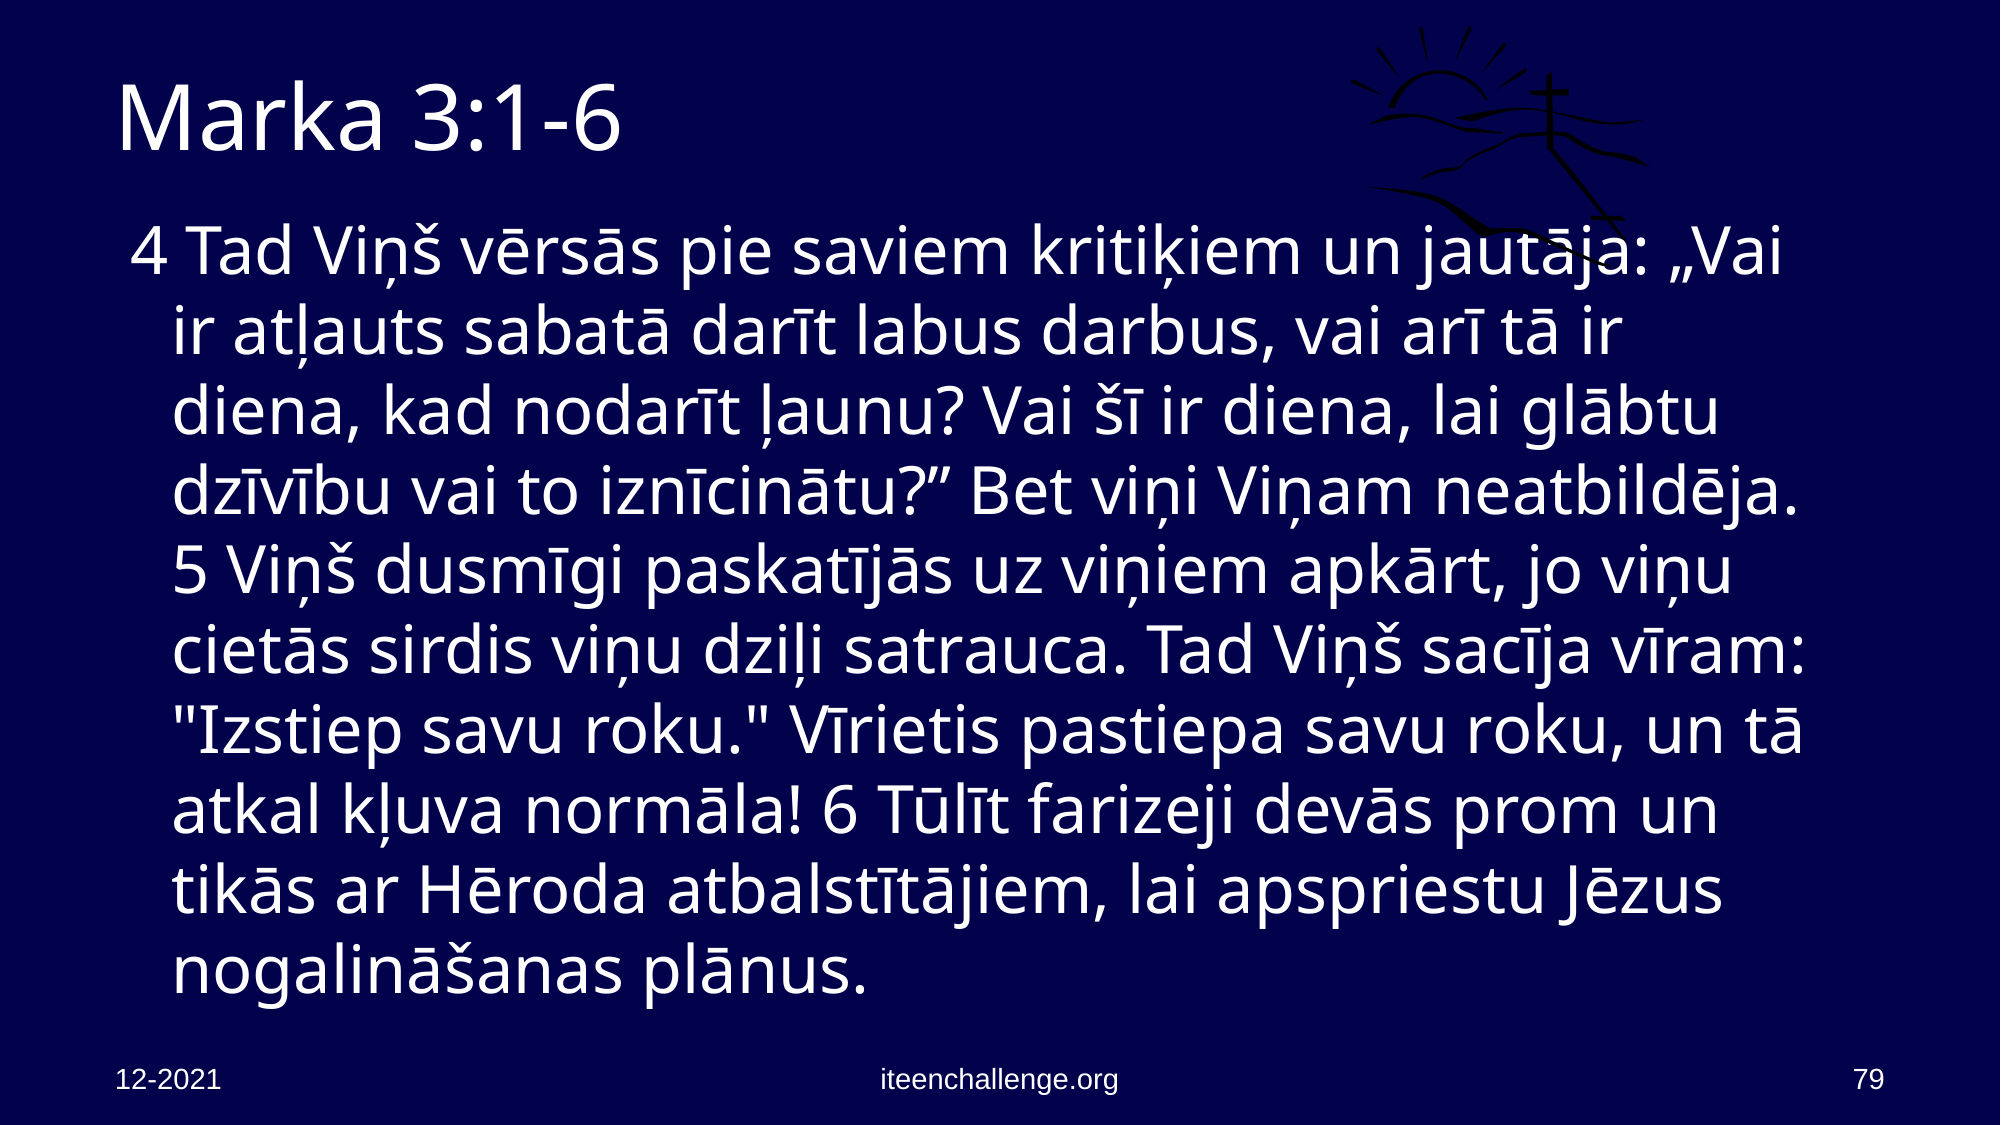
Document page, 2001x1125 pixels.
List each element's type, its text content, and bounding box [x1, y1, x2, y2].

footer iteenchallenge.org [683, 1024, 1317, 1103]
slide_number 12-2021 [99, 1024, 567, 1103]
title Marka 3:1-6 [99, 0, 1900, 228]
slide_number 79 [1433, 1024, 1900, 1103]
list 4 Tad Viņš vērsās pie saviem kritiķiem un jautāja: „Vai ir atļauts sabatā darīt labus darbus, vai arī tā ir diena, kad nodarīt ļaunu? Vai šī ir diena, lai glābtu dzīvību vai to iznīcinātu?” Bet viņi Viņam neatbildēja. 5 Viņš dusmīgi paskatījās uz viņiem apkārt, jo viņu cietās sirdis viņu dziļi satrauca. Tad Viņš sacīja vīram: "Izstiep savu roku." Vīrietis pastiepa savu roku, un tā atkal kļuva normāla! 6 Tūlīt farizeji devās prom un tikās ar Hēroda atbalstītājiem, lai apspriestu Jēzus nogalināšanas plānus. [99, 200, 1850, 875]
picture [1349, 24, 1650, 269]
